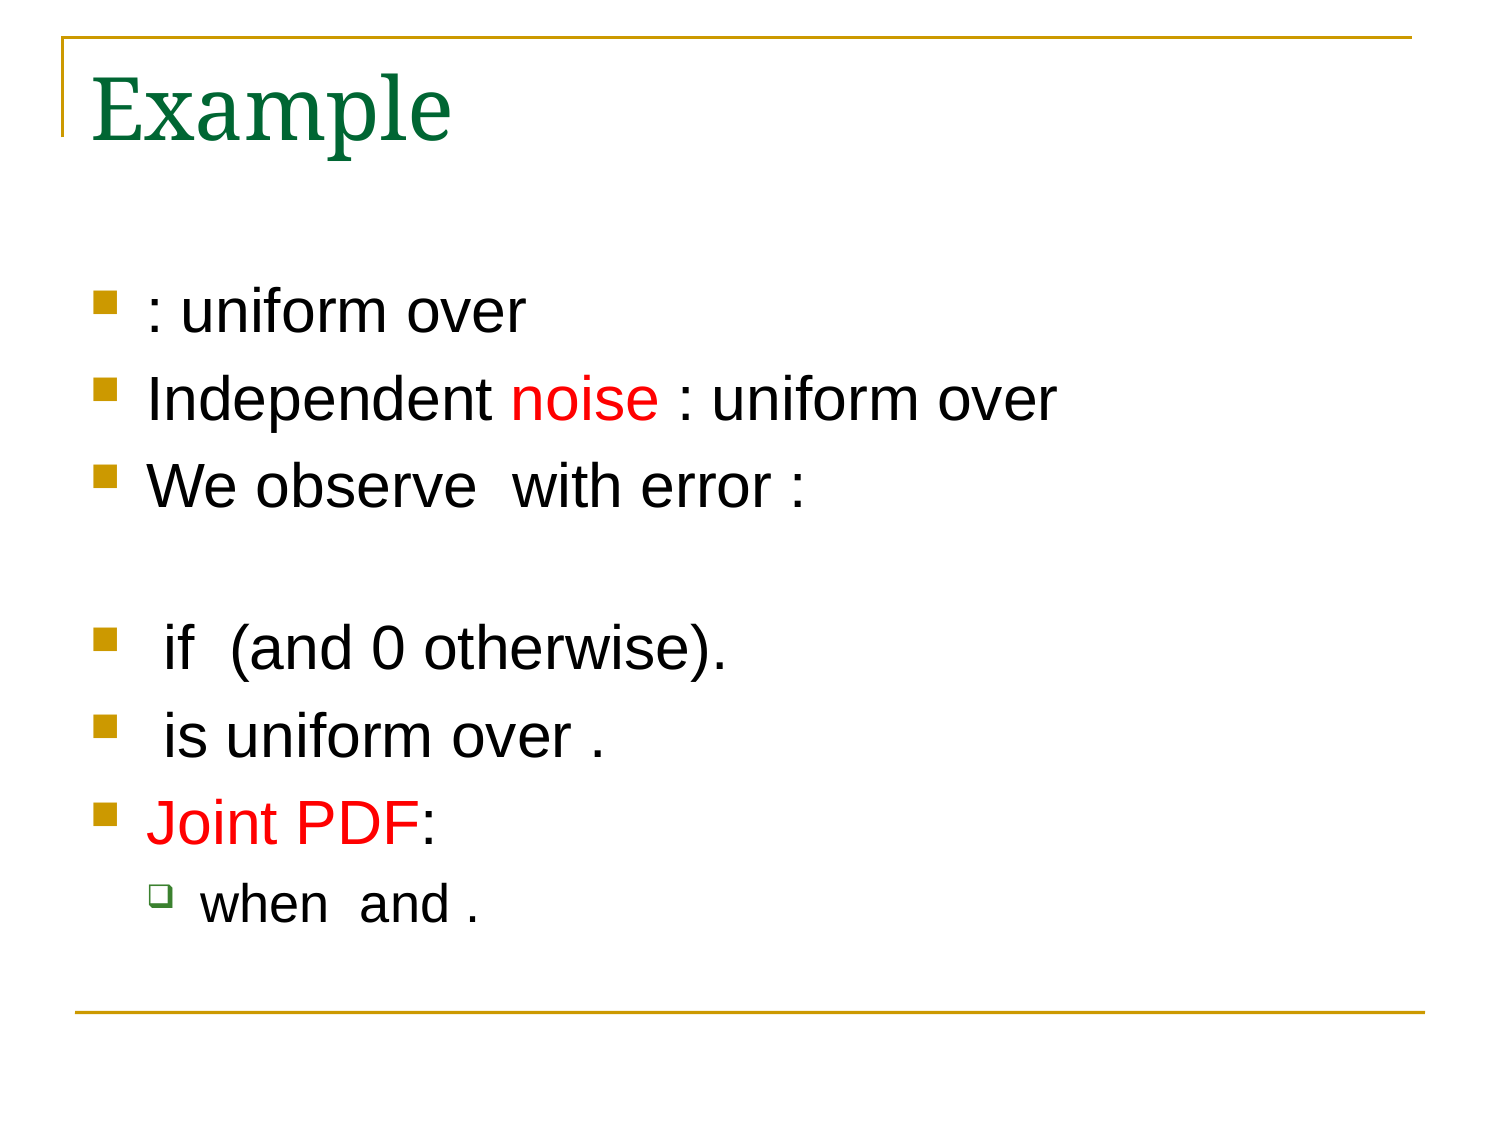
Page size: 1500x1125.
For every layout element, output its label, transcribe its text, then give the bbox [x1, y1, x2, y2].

title Example [75, 45, 1425, 233]
